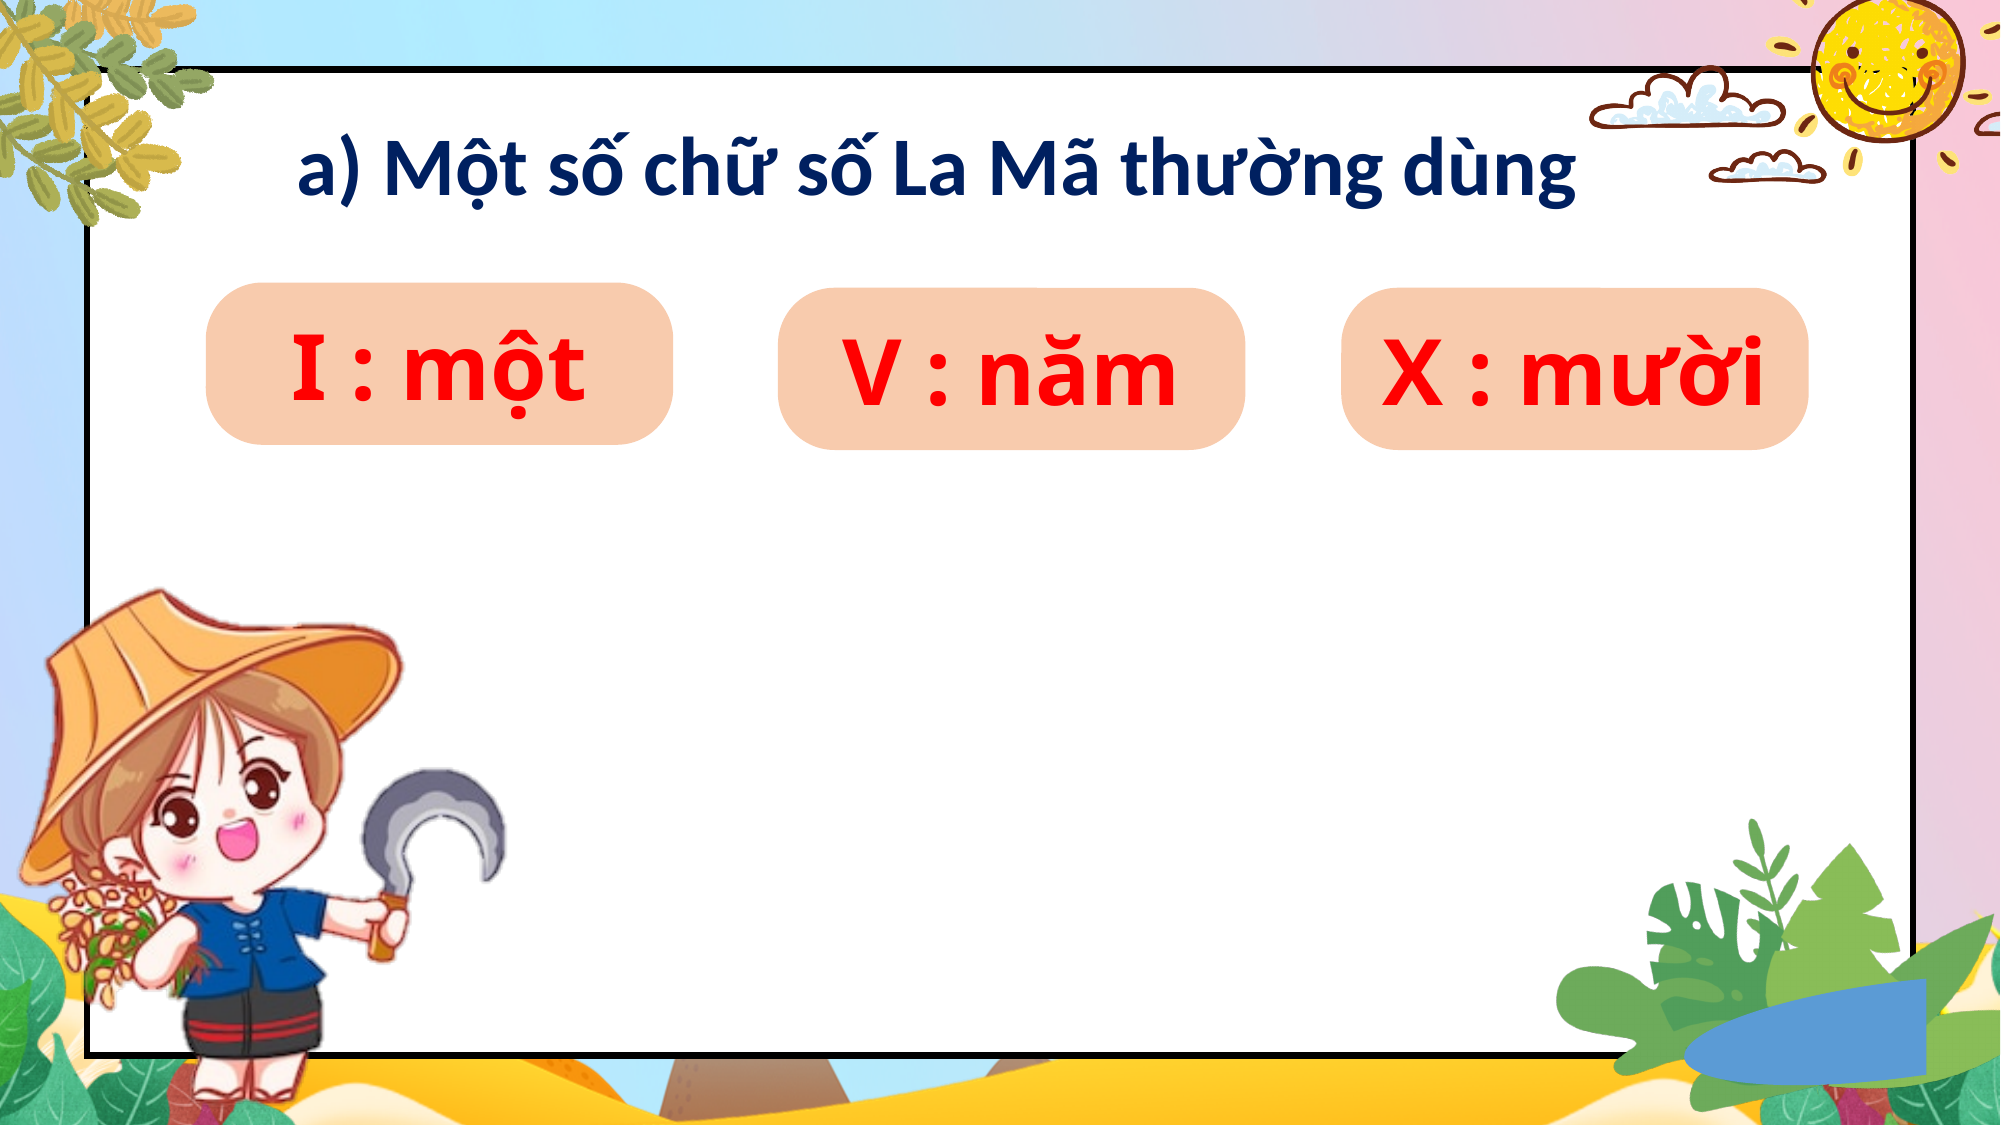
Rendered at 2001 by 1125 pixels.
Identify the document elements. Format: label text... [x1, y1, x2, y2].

text_box V : năm [776, 286, 1247, 452]
text_box a) Một số chữ số La Mã thường dùng [240, 104, 1635, 220]
text_box X : mười [1340, 286, 1810, 452]
text_box I : một [204, 281, 675, 446]
text_box [1684, 978, 1927, 1086]
picture [0, 0, 2001, 1125]
